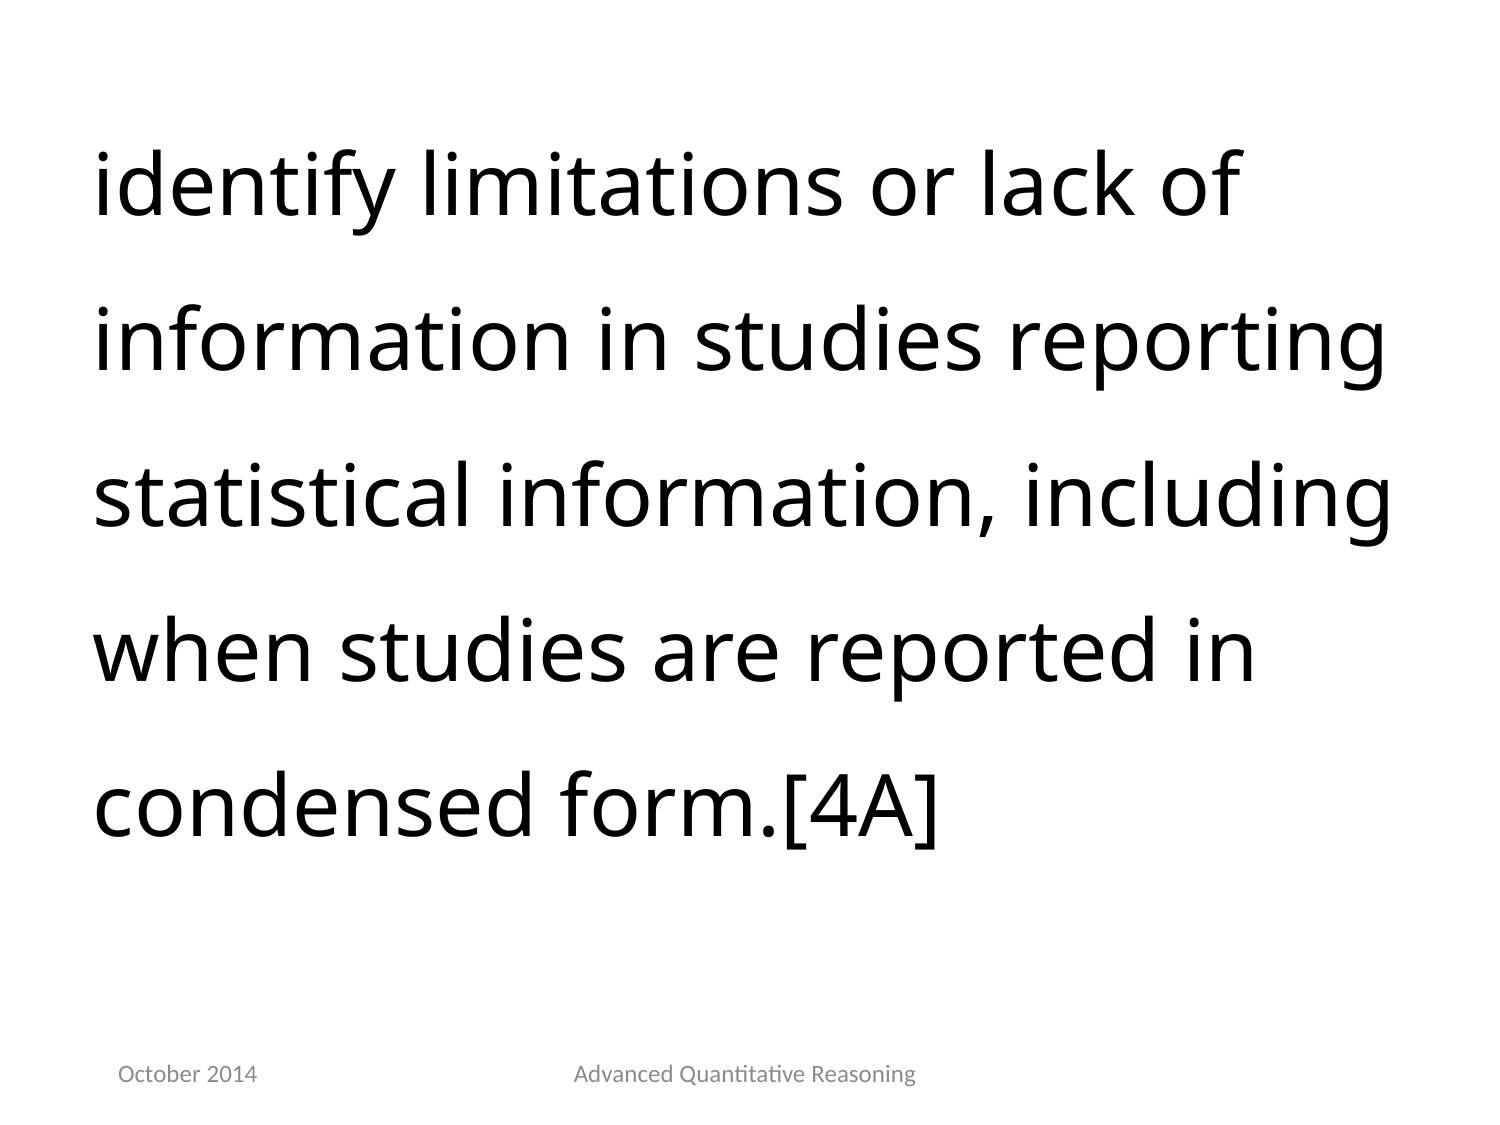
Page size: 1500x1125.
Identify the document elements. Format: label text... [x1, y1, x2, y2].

footer Advanced Quantitative Reasoning [492, 1042, 999, 1103]
subtitle identify limitations or lack of information in studies reporting statistical information, including when studies are reported in condensed form.[4A] [78, 70, 1429, 1014]
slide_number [103, 1042, 441, 1103]
